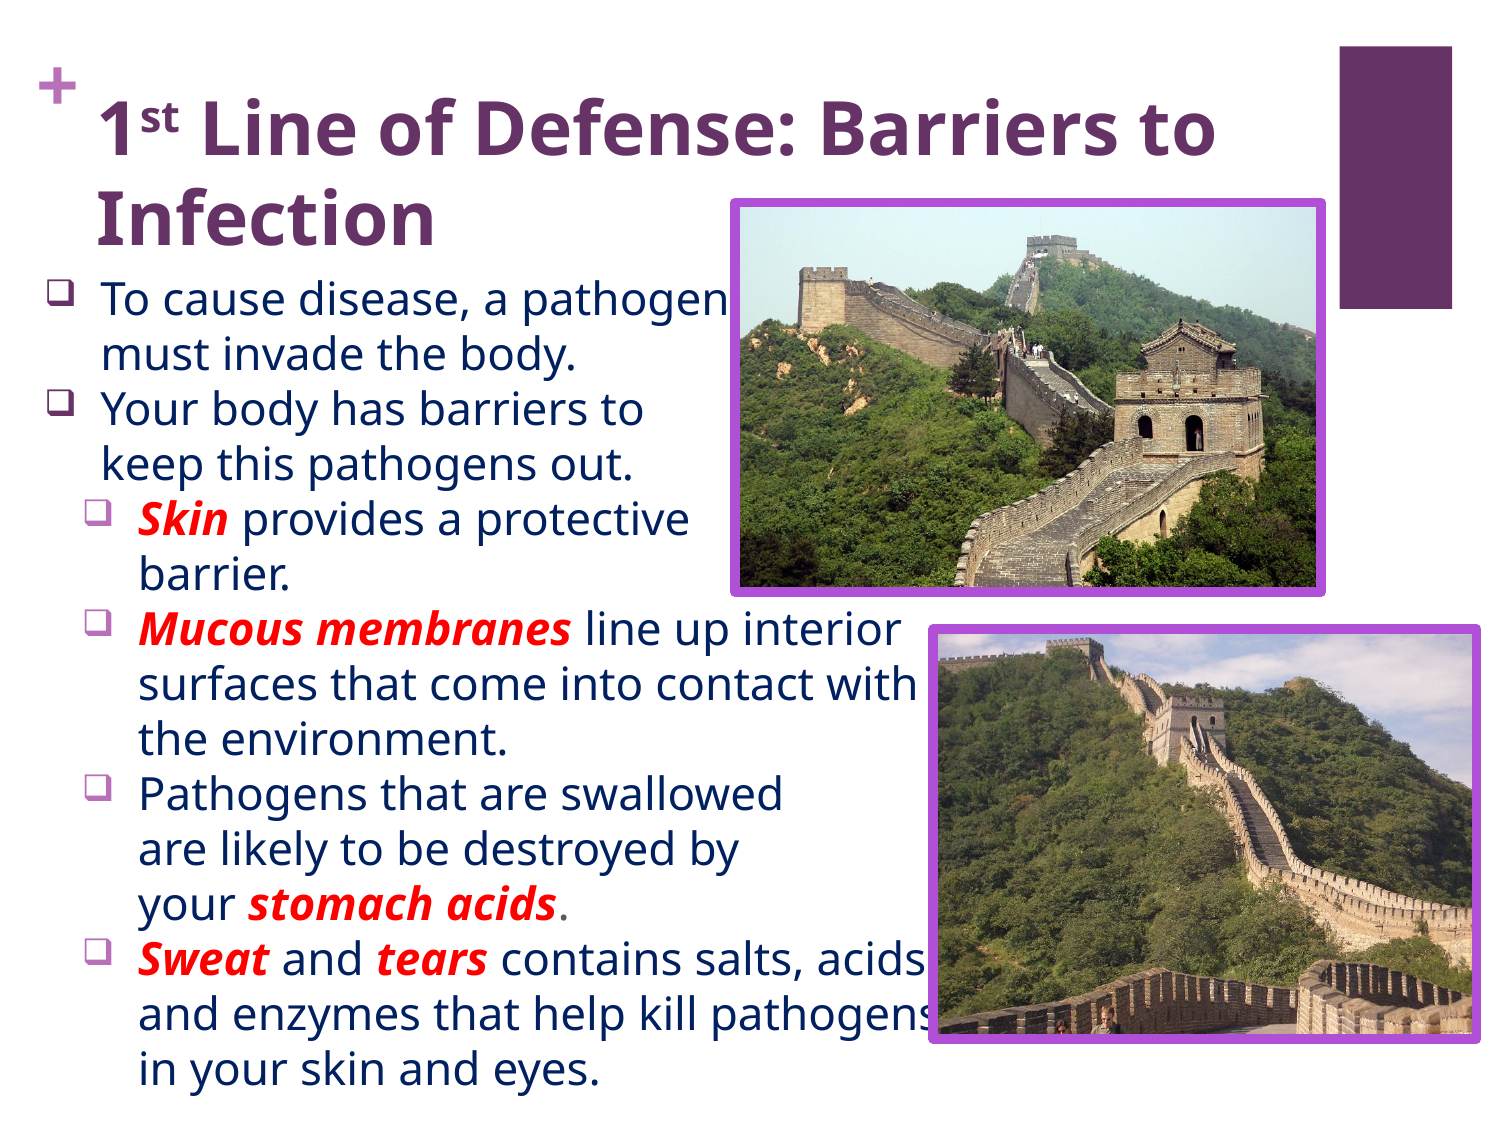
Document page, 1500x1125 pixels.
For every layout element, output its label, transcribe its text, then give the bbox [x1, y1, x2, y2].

title 1st Line of Defense: Barriers to Infection [81, 72, 1322, 256]
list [937, 633, 1473, 1035]
list To cause disease, a pathogen must invade the body. Your body has barriers to keep this pathogens out. Skin provides a protective barrier. Mucous membranes line up interior surfaces that come into contact with the environment. Pathogens that are swallowed are likely to be destroyed by your stomach acids. Sweat and tears contains salts, acids, and enzymes that help kill pathogens in your skin and eyes. [29, 262, 1454, 1112]
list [739, 206, 1317, 588]
